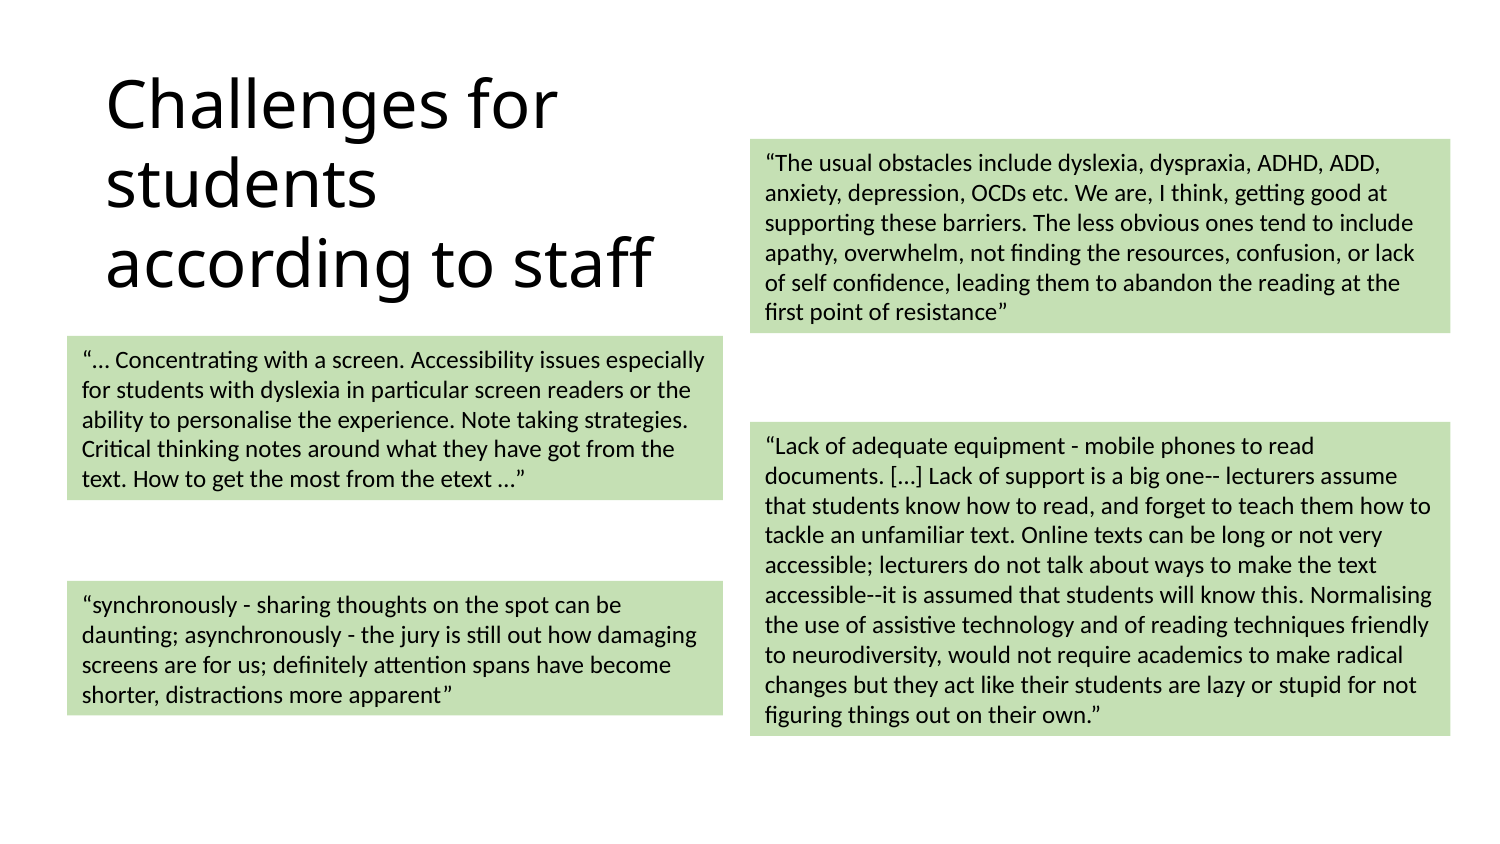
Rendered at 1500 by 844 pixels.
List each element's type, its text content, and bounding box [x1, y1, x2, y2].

text_box “… Concentrating with a screen. Accessibility issues especially for students with dyslexia in particular screen readers or the ability to personalise the experience. Note taking strategies. Critical thinking notes around what they have got from the text. How to get the most from the etext …” [67, 335, 723, 501]
text_box “Lack of adequate equipment - mobile phones to read documents. […] Lack of support is a big one-- lecturers assume that students know how to read, and forget to teach them how to tackle an unfamiliar text. Online texts can be long or not very accessible; lecturers do not talk about ways to make the text accessible--it is assumed that students will know this. Normalising the use of assistive technology and of reading techniques friendly to neurodiversity, would not require academics to make radical changes but they act like their students are lazy or stupid for not figuring things out on their own.” [750, 421, 1451, 736]
text_box “The usual obstacles include dyslexia, dyspraxia, ADHD, ADD, anxiety, depression, OCDs etc. We are, I think, getting good at supporting these barriers. The less obvious ones tend to include apathy, overwhelm, not finding the resources, confusion, or lack of self confidence, leading them to abandon the reading at the first point of resistance” [750, 138, 1451, 334]
text_box “synchronously - sharing thoughts on the spot can be daunting; asynchronously - the jury is still out how damaging screens are for us; definitely attention spans have become shorter, distractions more apparent” [67, 580, 723, 716]
title Challenges for students according to staff [90, 53, 700, 309]
